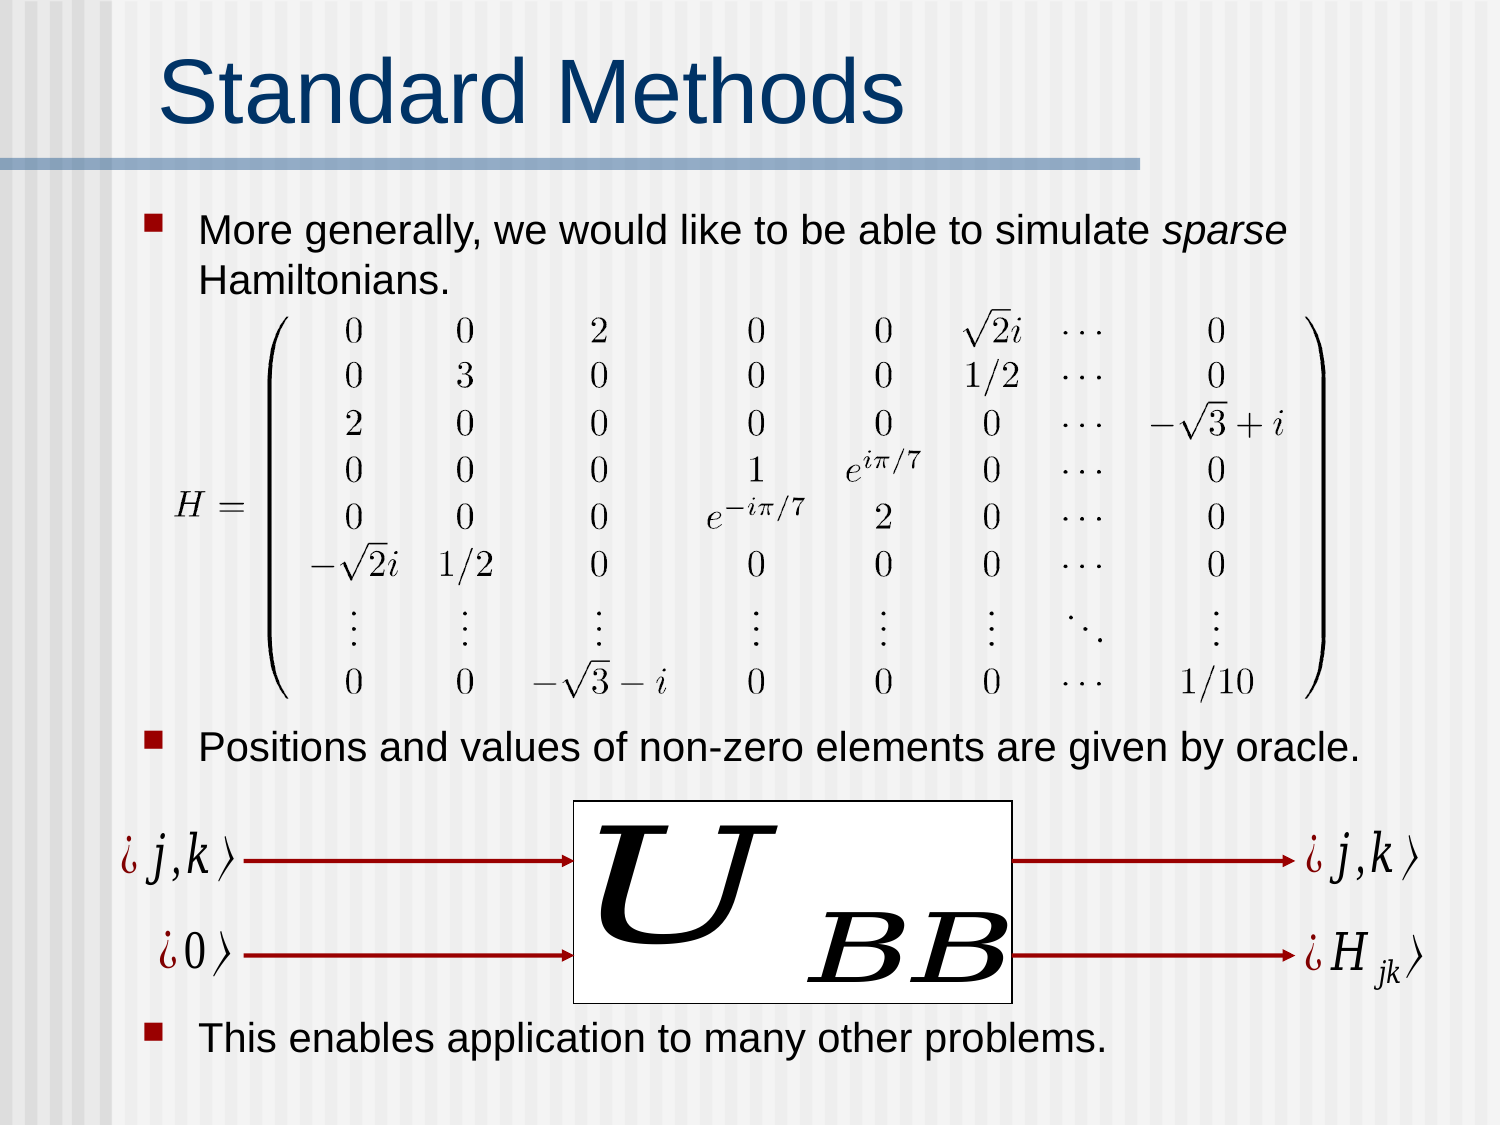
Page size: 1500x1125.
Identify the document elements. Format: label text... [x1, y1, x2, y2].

picture [167, 305, 1342, 708]
text_box [1011, 854, 1296, 868]
text_box [243, 854, 575, 868]
list More generally, we would like to be able to simulate sparse Hamiltonians. Positions and values of non-zero elements are given by oracle. This enables application to many other problems. [126, 195, 1390, 1125]
text_box [243, 949, 575, 962]
text_box [1011, 949, 1296, 962]
title Standard Methods [142, 19, 1482, 150]
